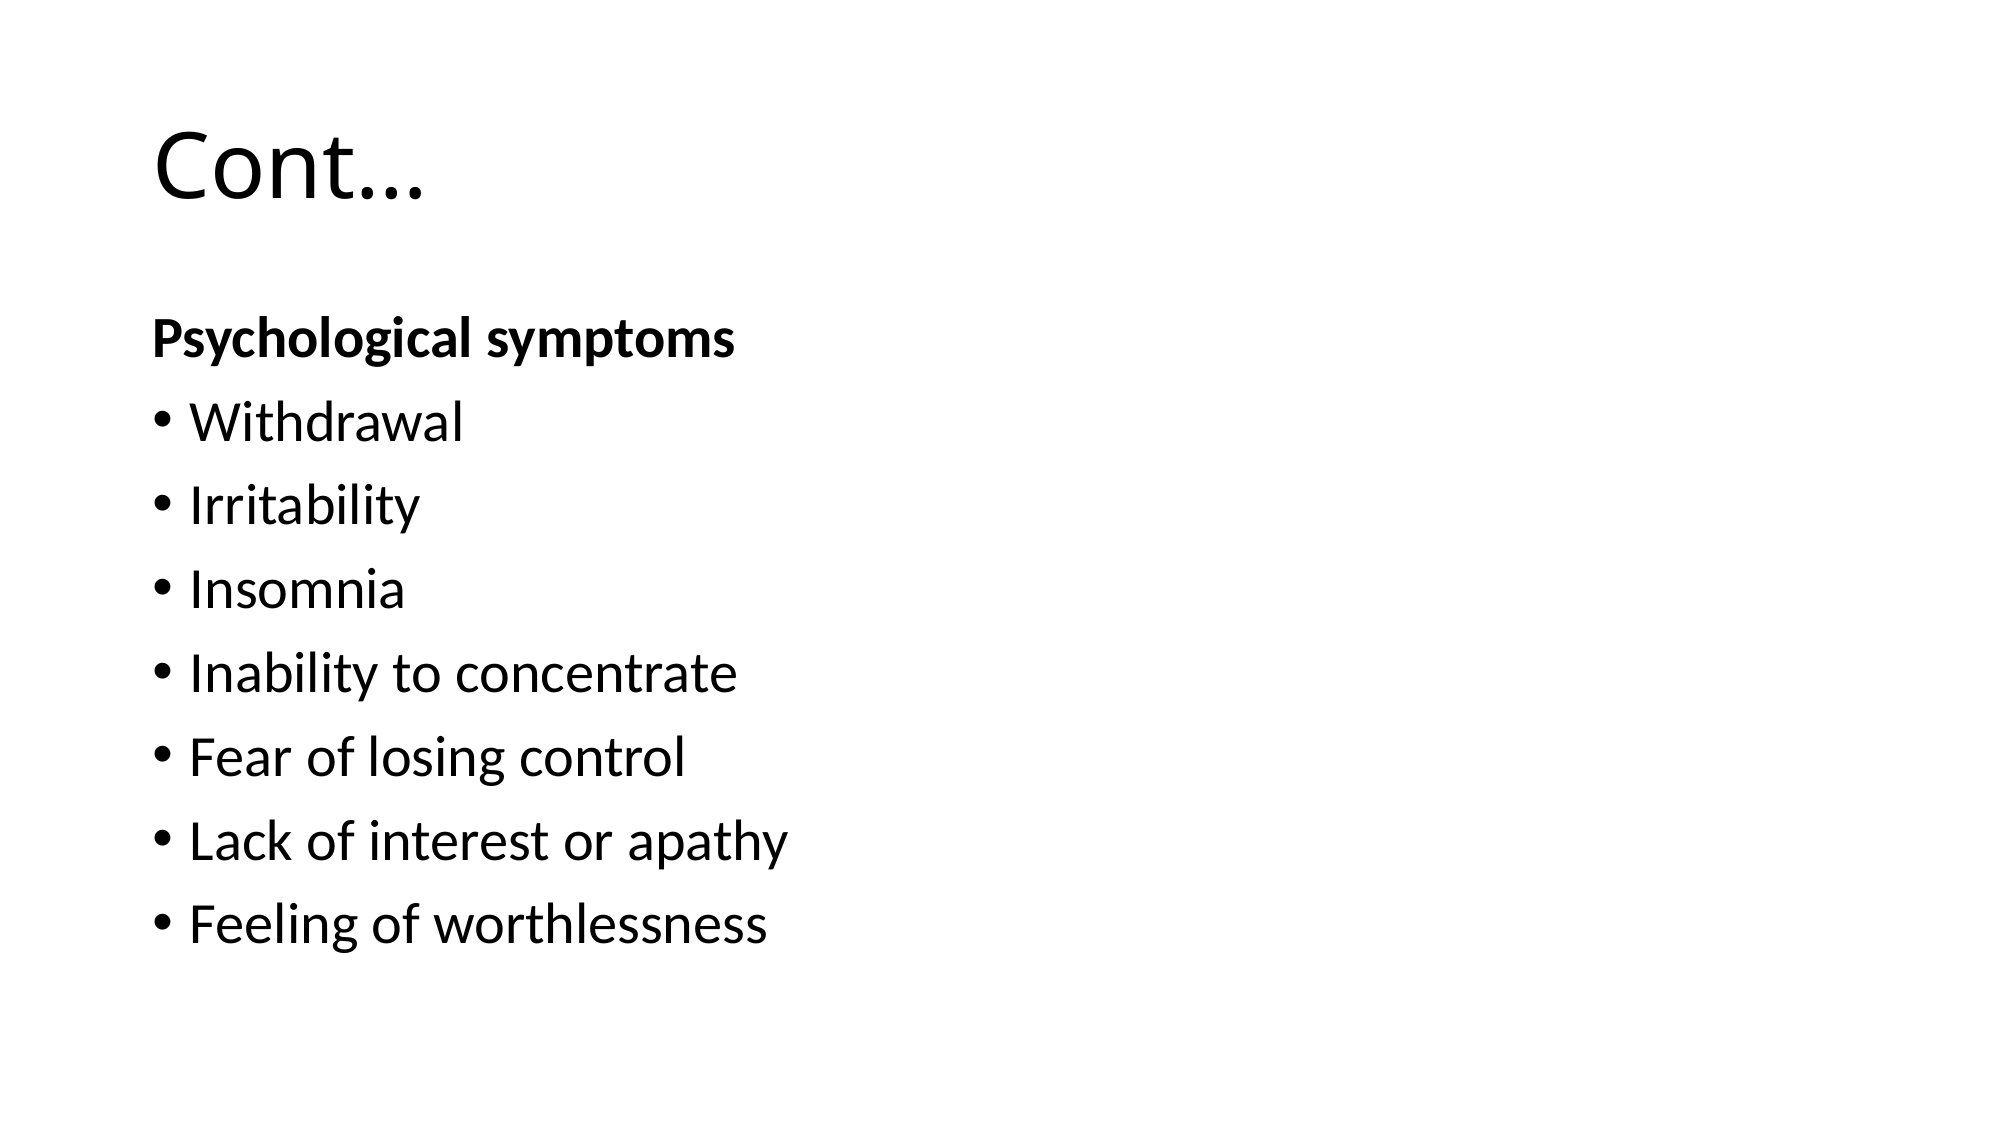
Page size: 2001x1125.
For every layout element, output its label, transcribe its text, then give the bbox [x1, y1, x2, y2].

title Cont… [137, 59, 1863, 278]
list Psychological symptoms Withdrawal Irritability Insomnia Inability to concentrate Fear of losing control Lack of interest or apathy Feeling of worthlessness [137, 299, 1863, 1014]
